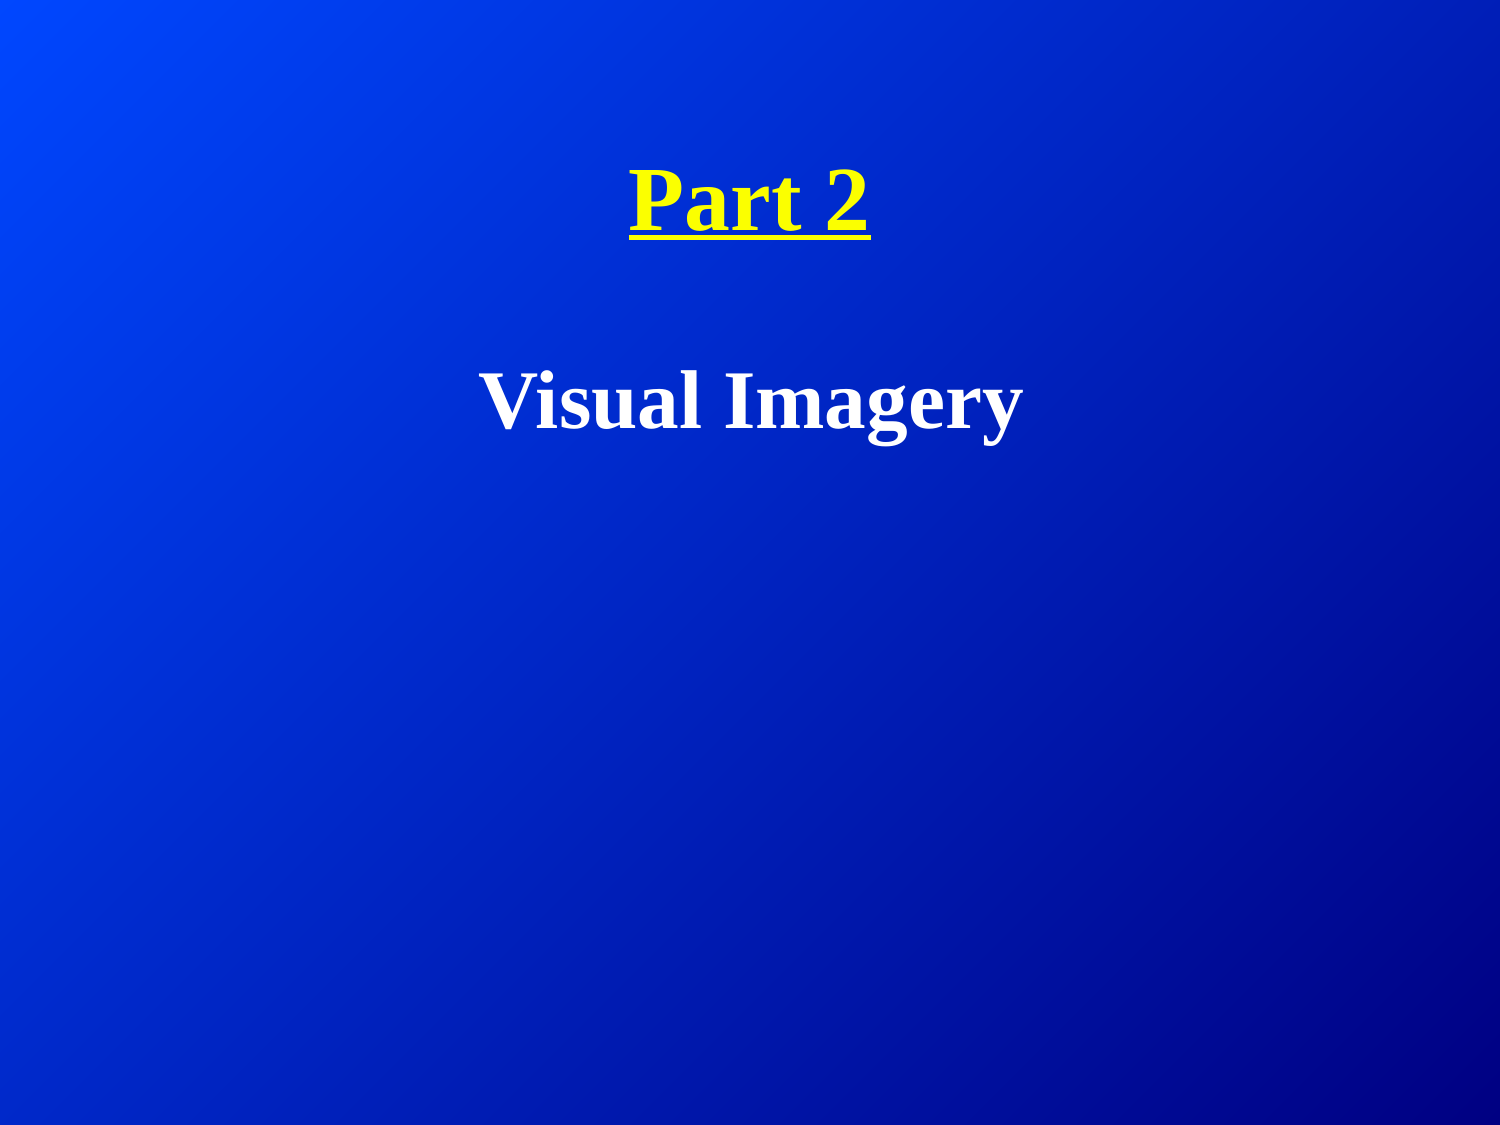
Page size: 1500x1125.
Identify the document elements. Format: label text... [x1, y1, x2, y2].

title Part 2 [112, 99, 1388, 288]
text_box Visual Imagery [464, 337, 1040, 453]
